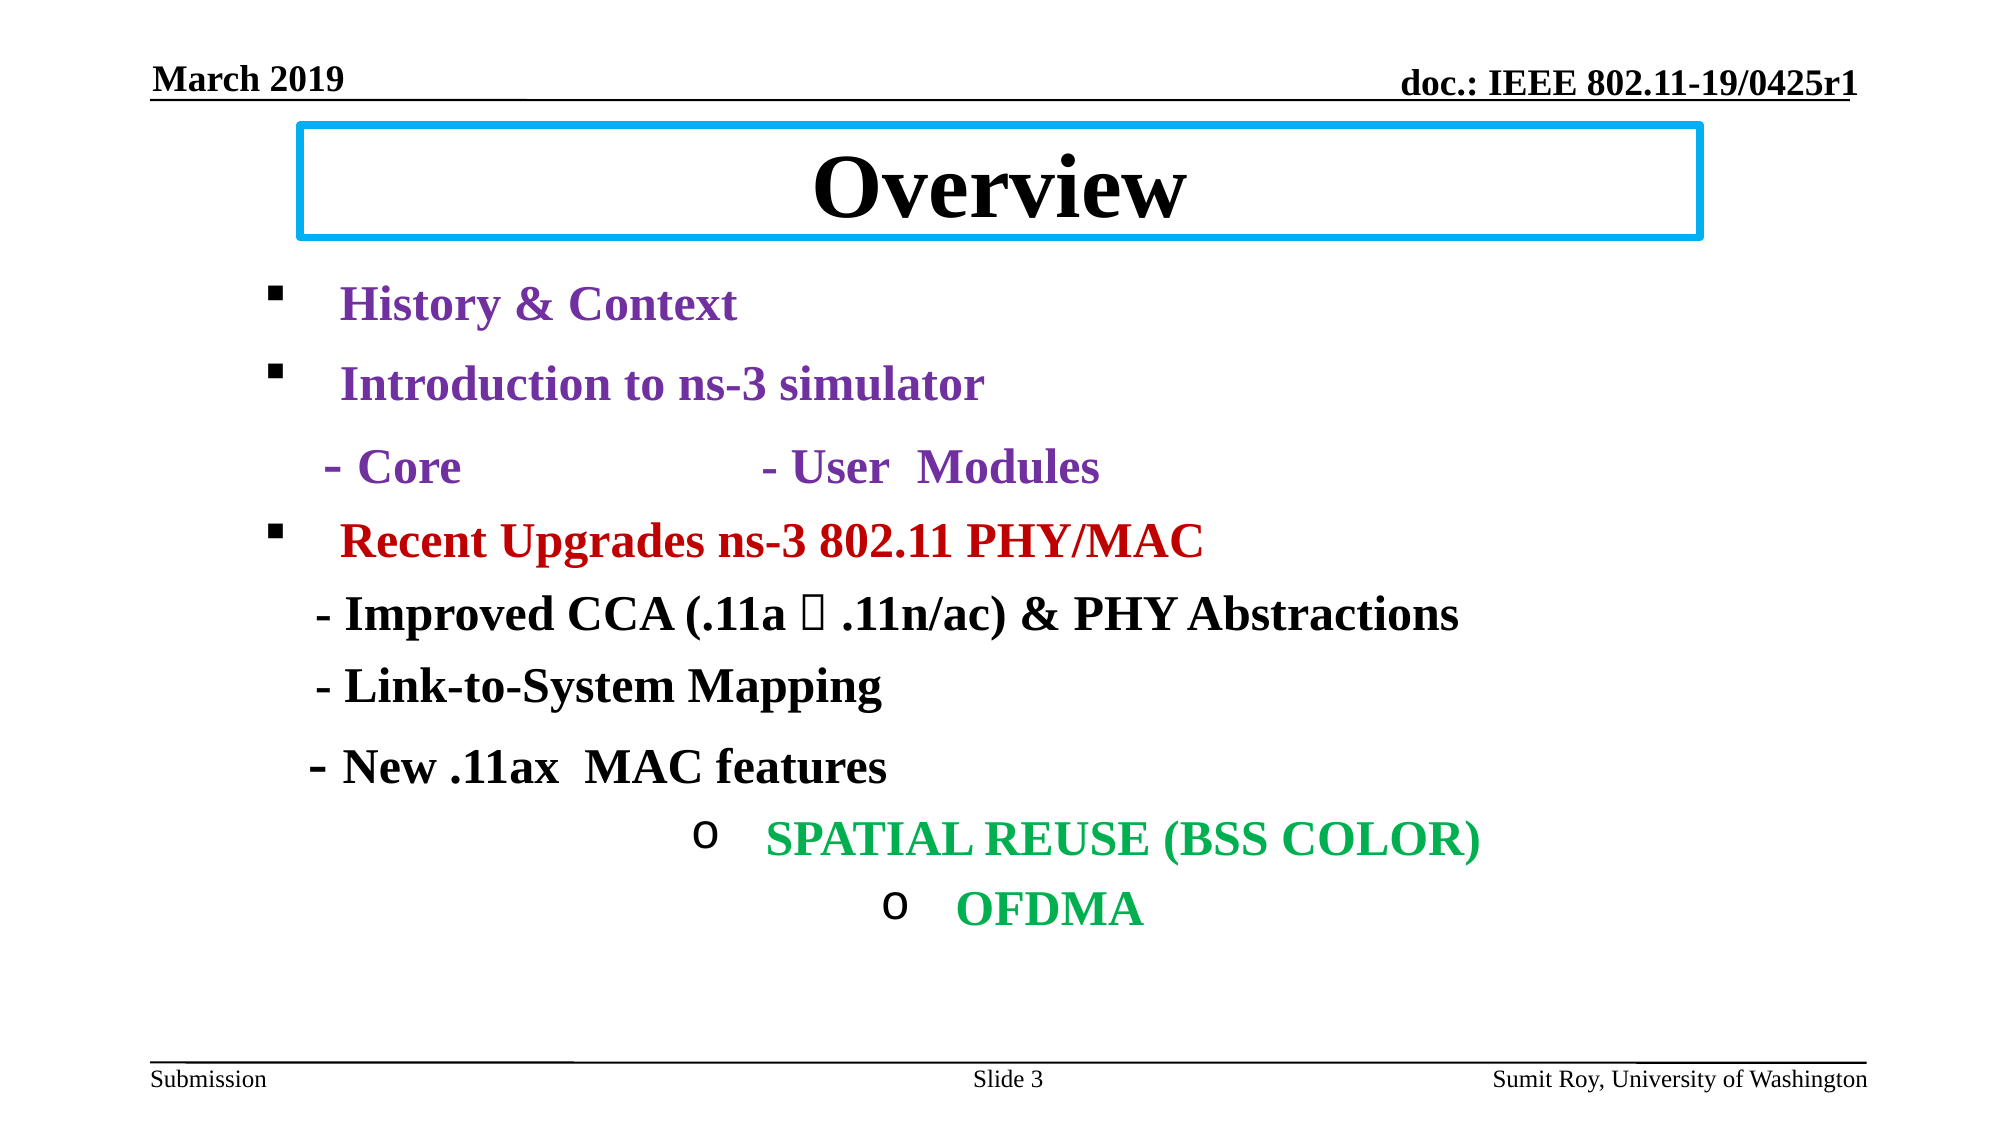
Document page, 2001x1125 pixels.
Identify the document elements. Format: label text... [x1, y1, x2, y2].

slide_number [152, 54, 563, 100]
footer Sumit Roy, University of Washington [1171, 1061, 1869, 1093]
subtitle History & Context Introduction to ns-3 simulator - Core - User Modules Recent Upgrades ns-3 802.11 PHY/MAC - Improved CCA (.11a  .11n/ac) & PHY Abstractions - Link-to-System Mapping - New .11ax MAC features SPATIAL REUSE (BSS COLOR) OFDMA [249, 262, 1813, 1076]
title Overview [299, 124, 1701, 238]
slide_number Slide 3 [950, 1061, 1067, 1123]
